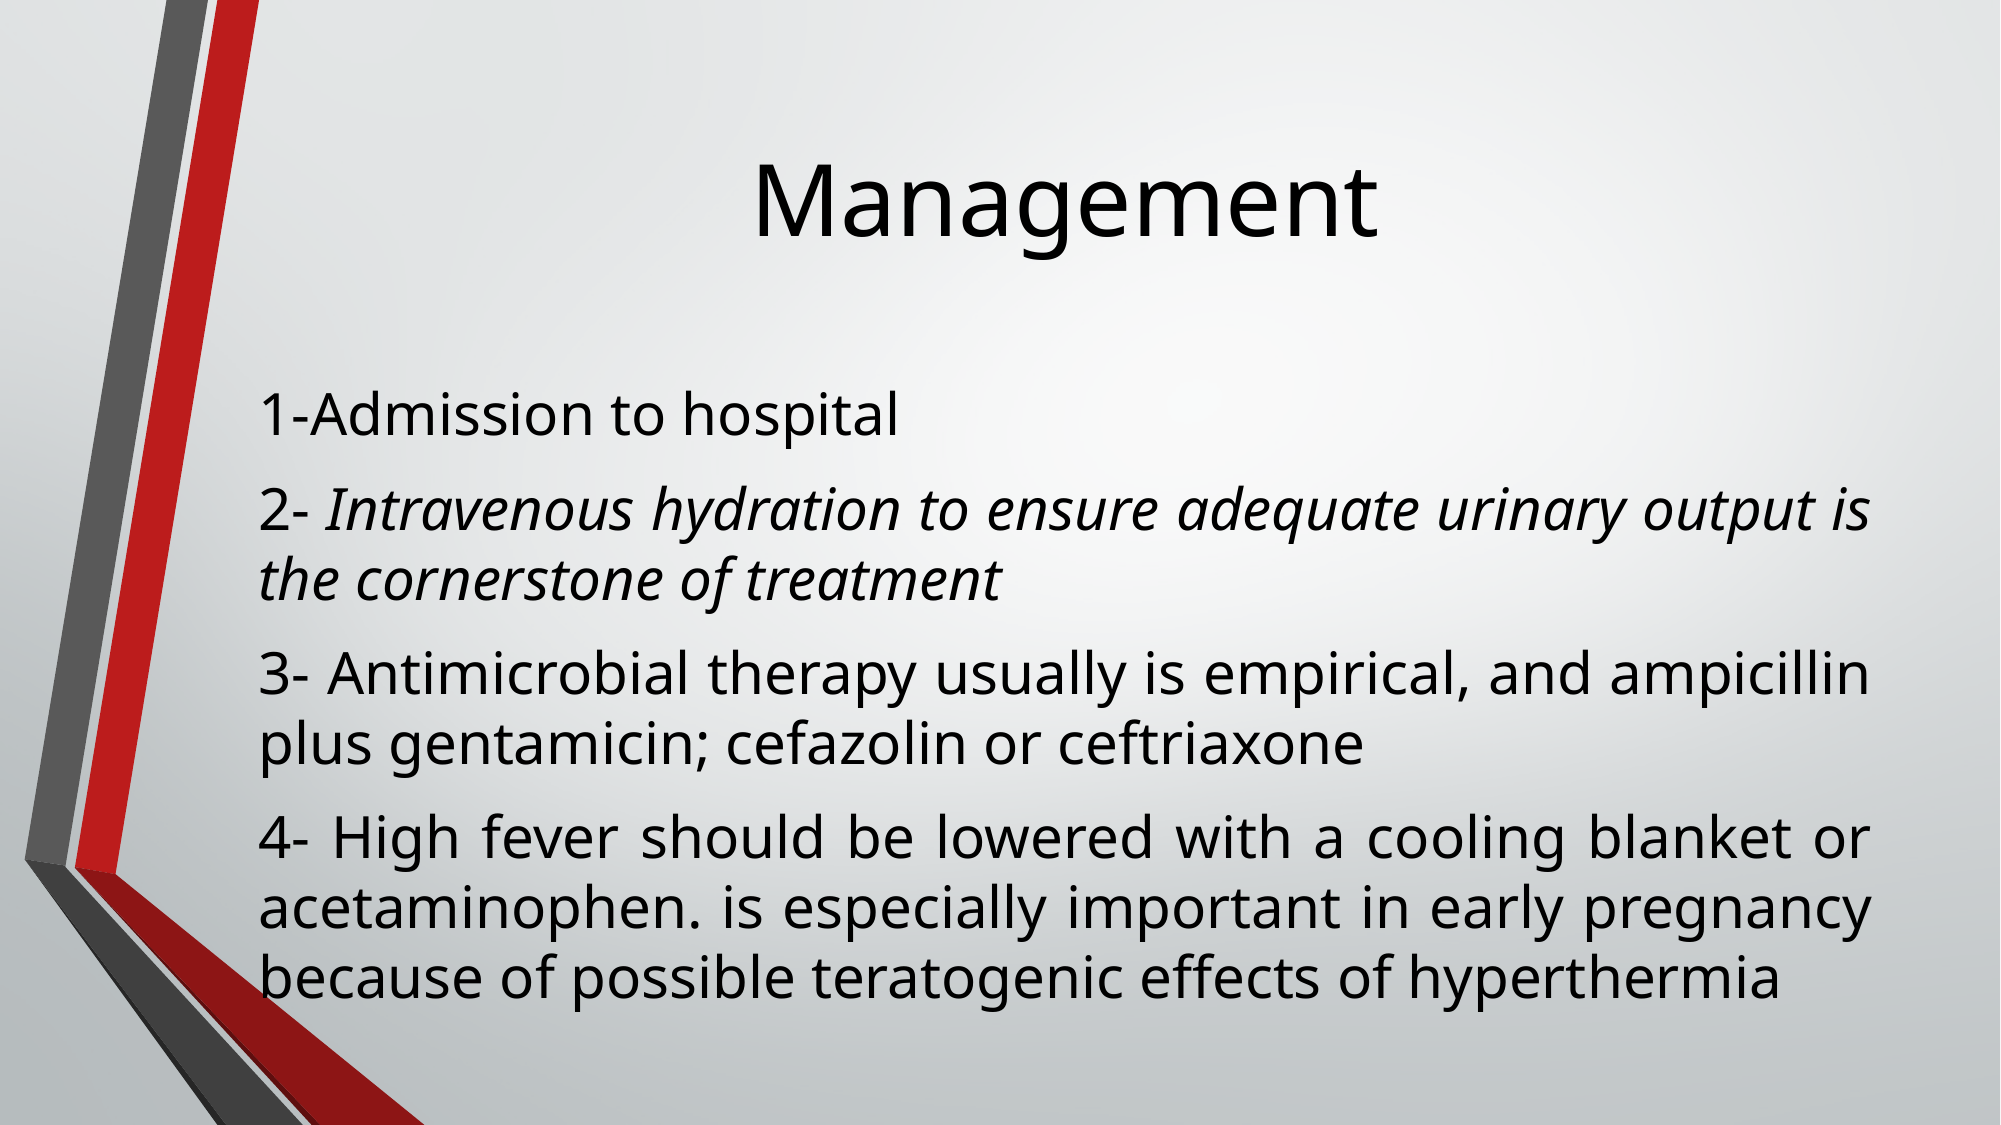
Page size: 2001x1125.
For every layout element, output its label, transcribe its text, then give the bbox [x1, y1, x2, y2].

title Management [243, 112, 1887, 400]
list 1-Admission to hospital 2- Intravenous hydration to ensure adequate urinary output is the cornerstone of treatment 3- Antimicrobial therapy usually is empirical, and ampicillin plus gentamicin; cefazolin or ceftriaxone 4- High fever should be lowered with a cooling blanket or acetaminophen. is especially important in early pregnancy because of possible teratogenic effects of hyperthermia [243, 437, 1887, 950]
